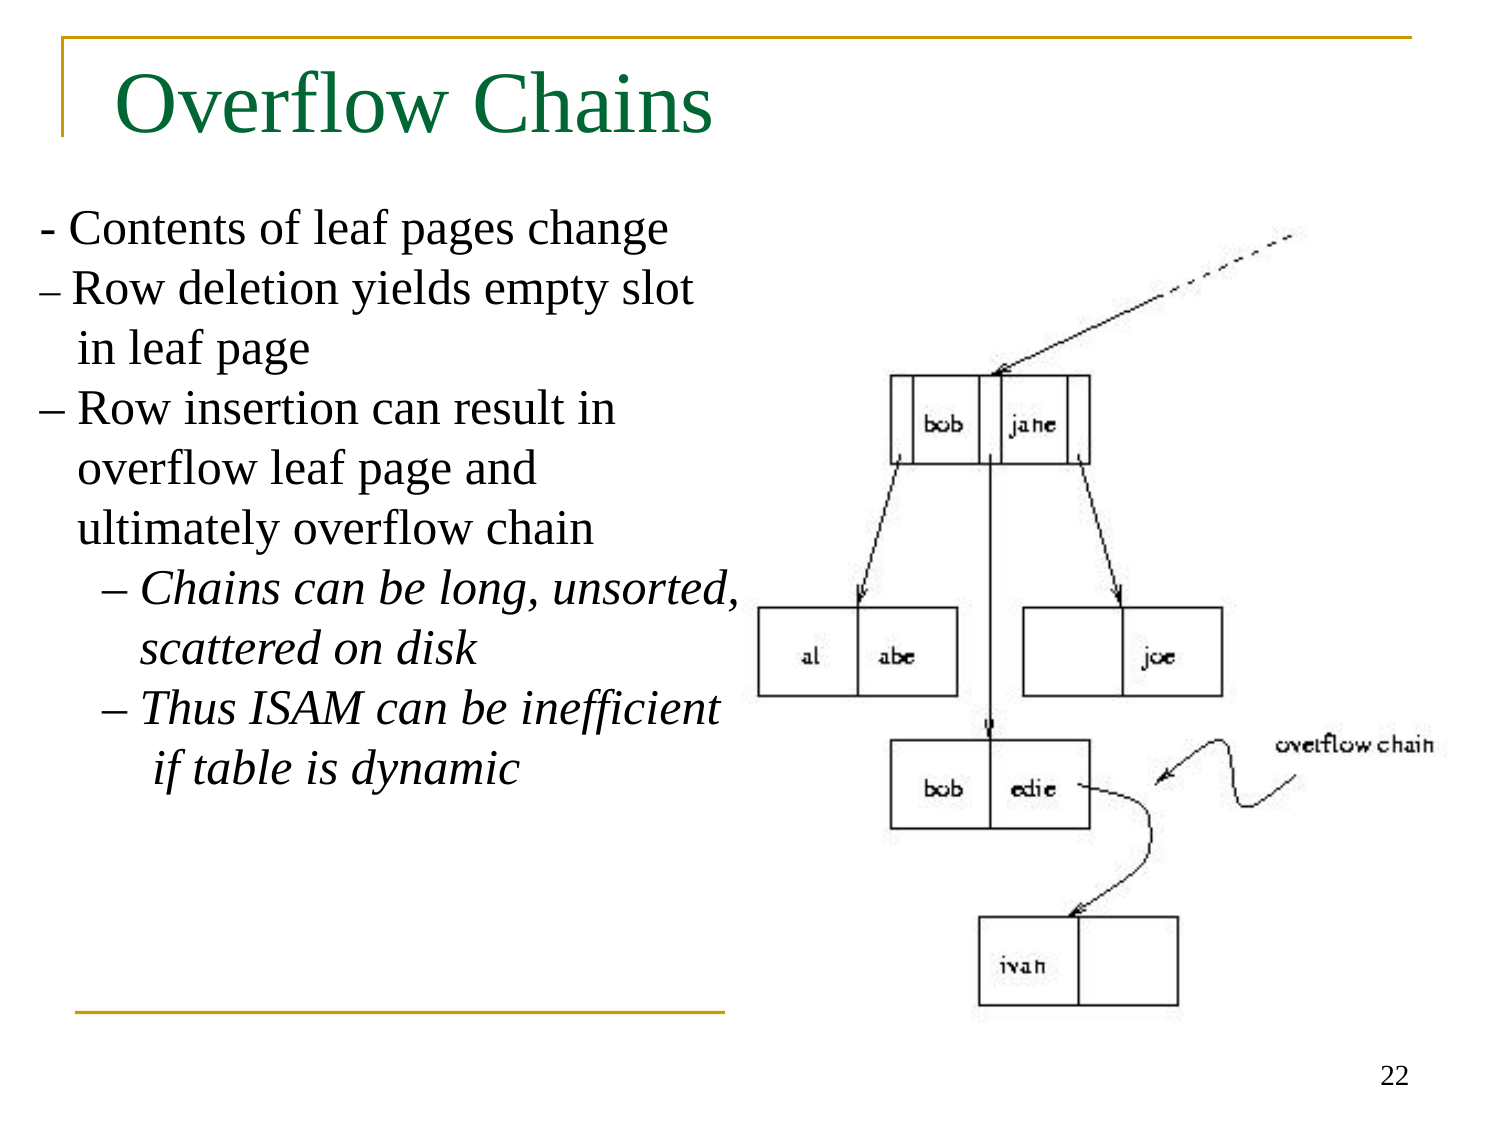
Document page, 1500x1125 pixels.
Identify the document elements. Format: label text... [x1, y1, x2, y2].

text_box - Contents of leaf pages change – Row deletion yields empty slot in leaf page – Row insertion can result in overflow leaf page and ultimately overflow chain – Chains can be long, unsorted, scattered on disk – Thus ISAM can be inefficient if table is dynamic [24, 187, 719, 863]
title Overflow Chains [99, 37, 1375, 150]
slide_number 22 [1074, 1047, 1425, 1100]
picture [724, 174, 1500, 1038]
